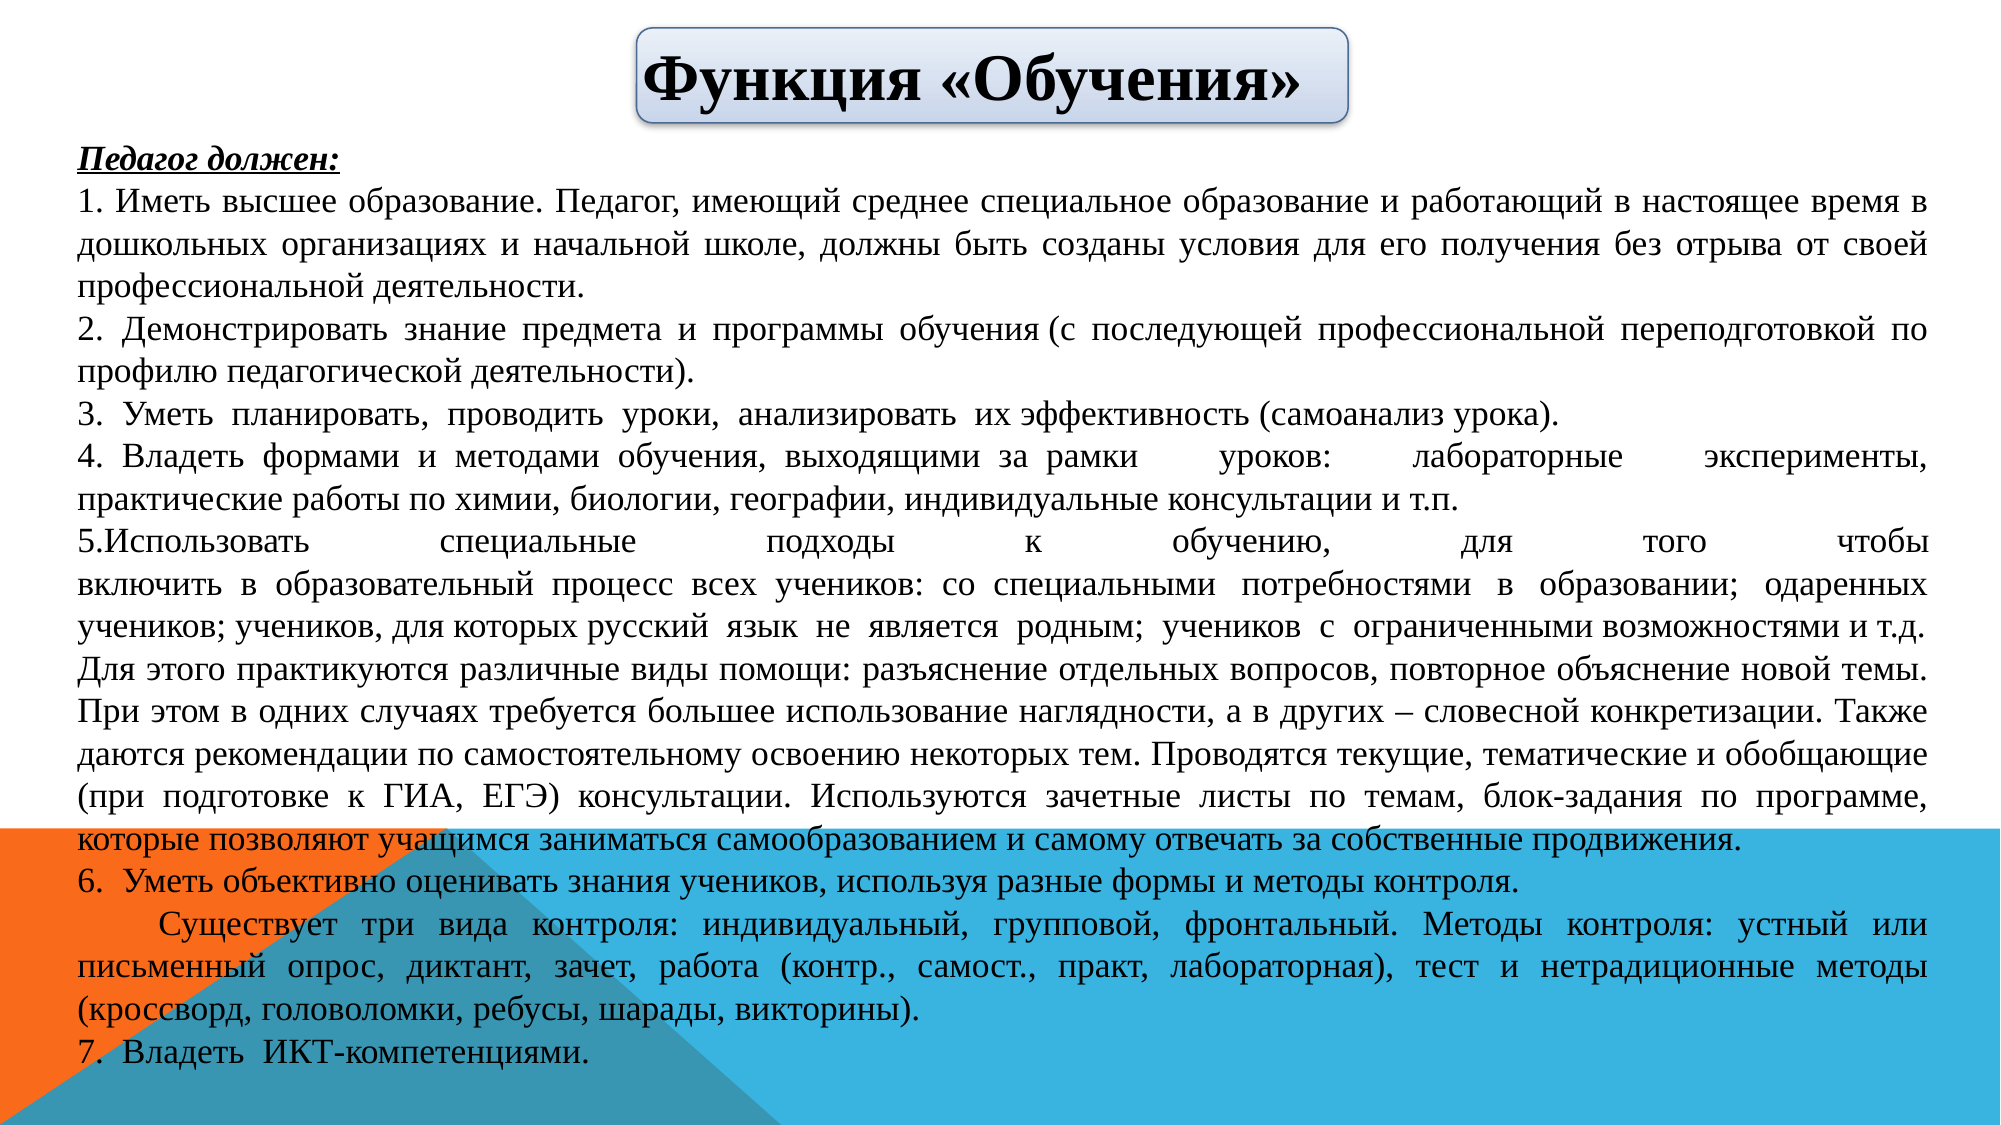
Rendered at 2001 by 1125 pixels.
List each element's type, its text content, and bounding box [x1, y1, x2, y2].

text_box [645, 27, 1349, 124]
text_box Педагог должен: 1. Иметь высшее образование. Педагог, имеющий среднее специальное образование и работающий в настоящее время в дошкольных организациях и начальной школе, должны быть созданы условия для его получения без отрыва от своей профессиональной деятельности. 2. Демонстрировать знание предмета и программы обучения (с последующей профессиональной переподготовкой по профилю педагогической деятельности). 3. Уметь планировать, проводить уроки, анализировать их эффективность (самоанализ урока). 4. Владеть формами и методами обучения, выходящими за рамки уроков: лабораторные эксперименты, практические работы по химии, биологии, географии, индивидуальные консультации и т.п. 5.Использовать специальные подходы к обучению, для того чтобы включить в образовательный процесс всех учеников: со специальными потребностями в образовании; одаренных учеников; учеников, для которых русский язык не является родным; учеников с ограниченными возможностями и т.д. Для этого практикуются различные виды помощи: разъяснение отдельных вопросов, повторное объяснение новой темы. При этом в одних случаях требуется большее использование наглядности, а в других – словесной конкретизации. Также даются рекомендации по самостоятельному освоению некоторых тем. Проводятся текущие, тематические и обобщающие (при подготовке к ГИА, ЕГЭ) консультации. Используются зачетные листы по темам, блок-задания по программе, которые позволяют учащимся заниматься самообразованием и самому отвечать за собственные продвижения. 6. Уметь объективно оценивать знания учеников, используя разные формы и методы контроля. Существует три вида контроля: индивидуальный, групповой, фронтальный. Методы контроля: устный или письменный опрос, диктант, зачет, работа (контр., самост., практ, лабораторная), тест и нетрадиционные методы (кроссворд, головоломки, ребусы, шарады, викторины). 7. Владеть ИКТ-компетенциями. [62, 127, 1945, 1078]
text_box Функция «Обучения» [627, 26, 1319, 122]
